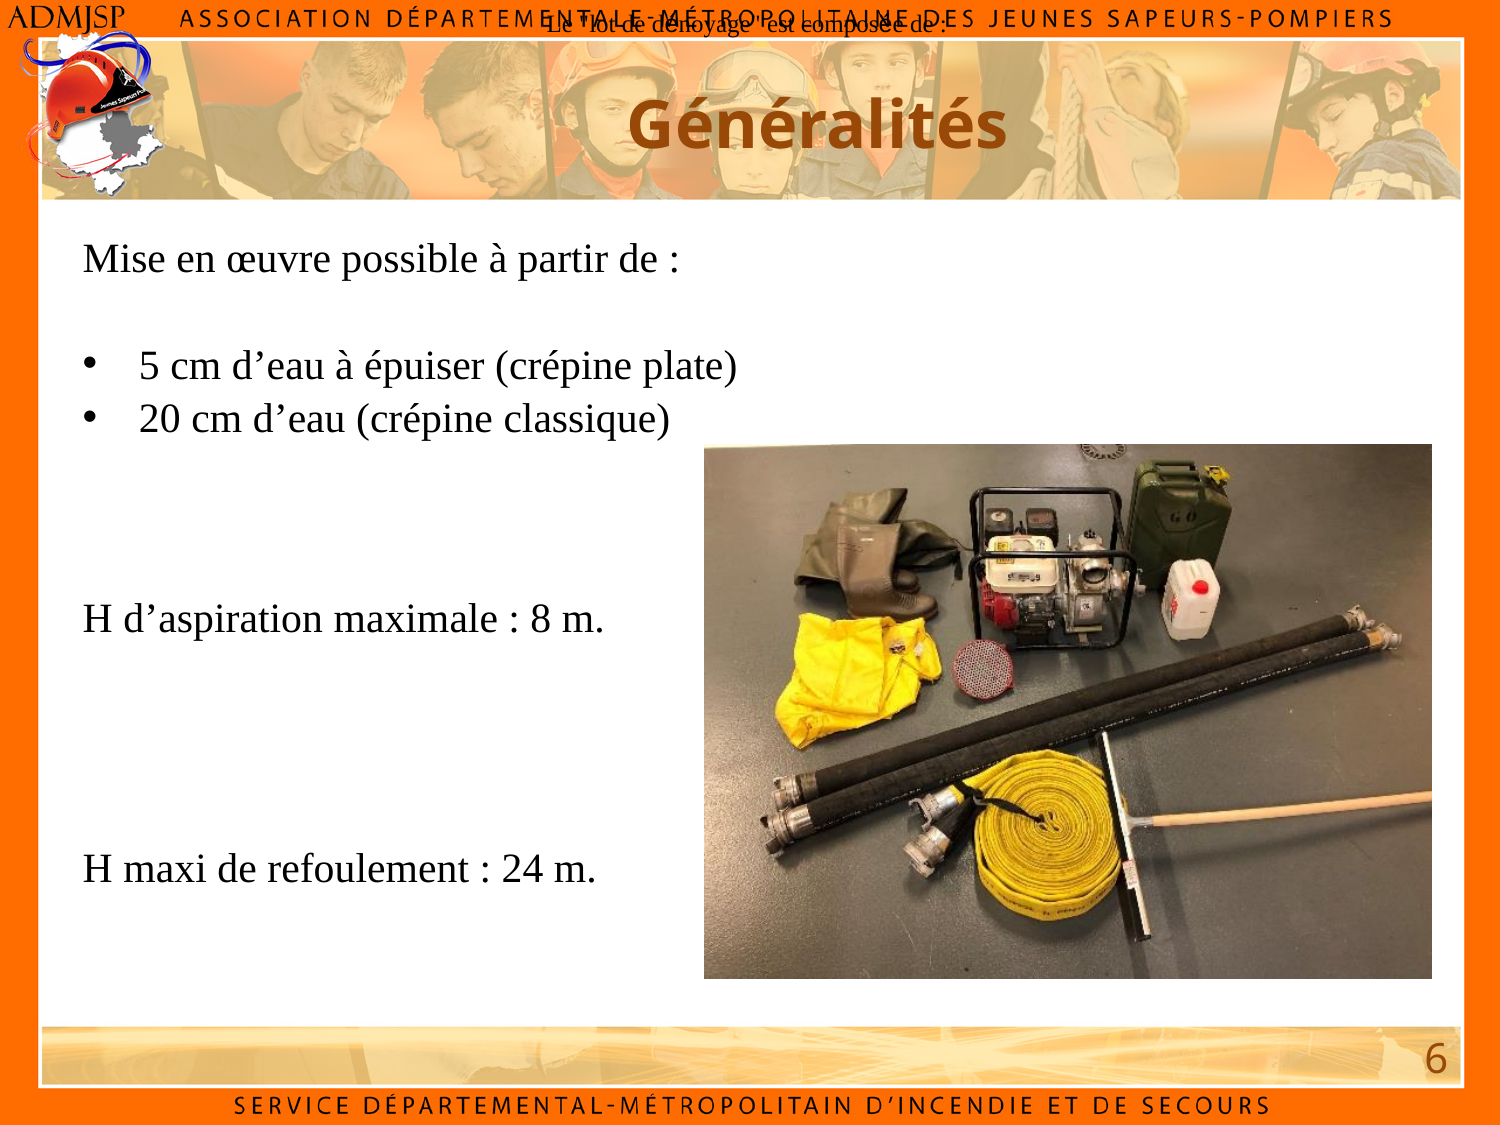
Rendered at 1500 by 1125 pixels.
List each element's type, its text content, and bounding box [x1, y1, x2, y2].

title Généralités [183, 45, 1454, 200]
text_box Mise en œuvre possible à partir de : 5 cm d’eau à épuiser (crépine plate) 20 cm d’eau (crépine classique) H d’aspiration maximale : 8 m. H maxi de refoulement : 24 m. [67, 219, 827, 899]
slide_number 6 [1113, 1029, 1464, 1090]
text_box Le "lot de dénoyage" est composée de : [531, 0, 968, 75]
picture [0, 0, 1500, 1125]
